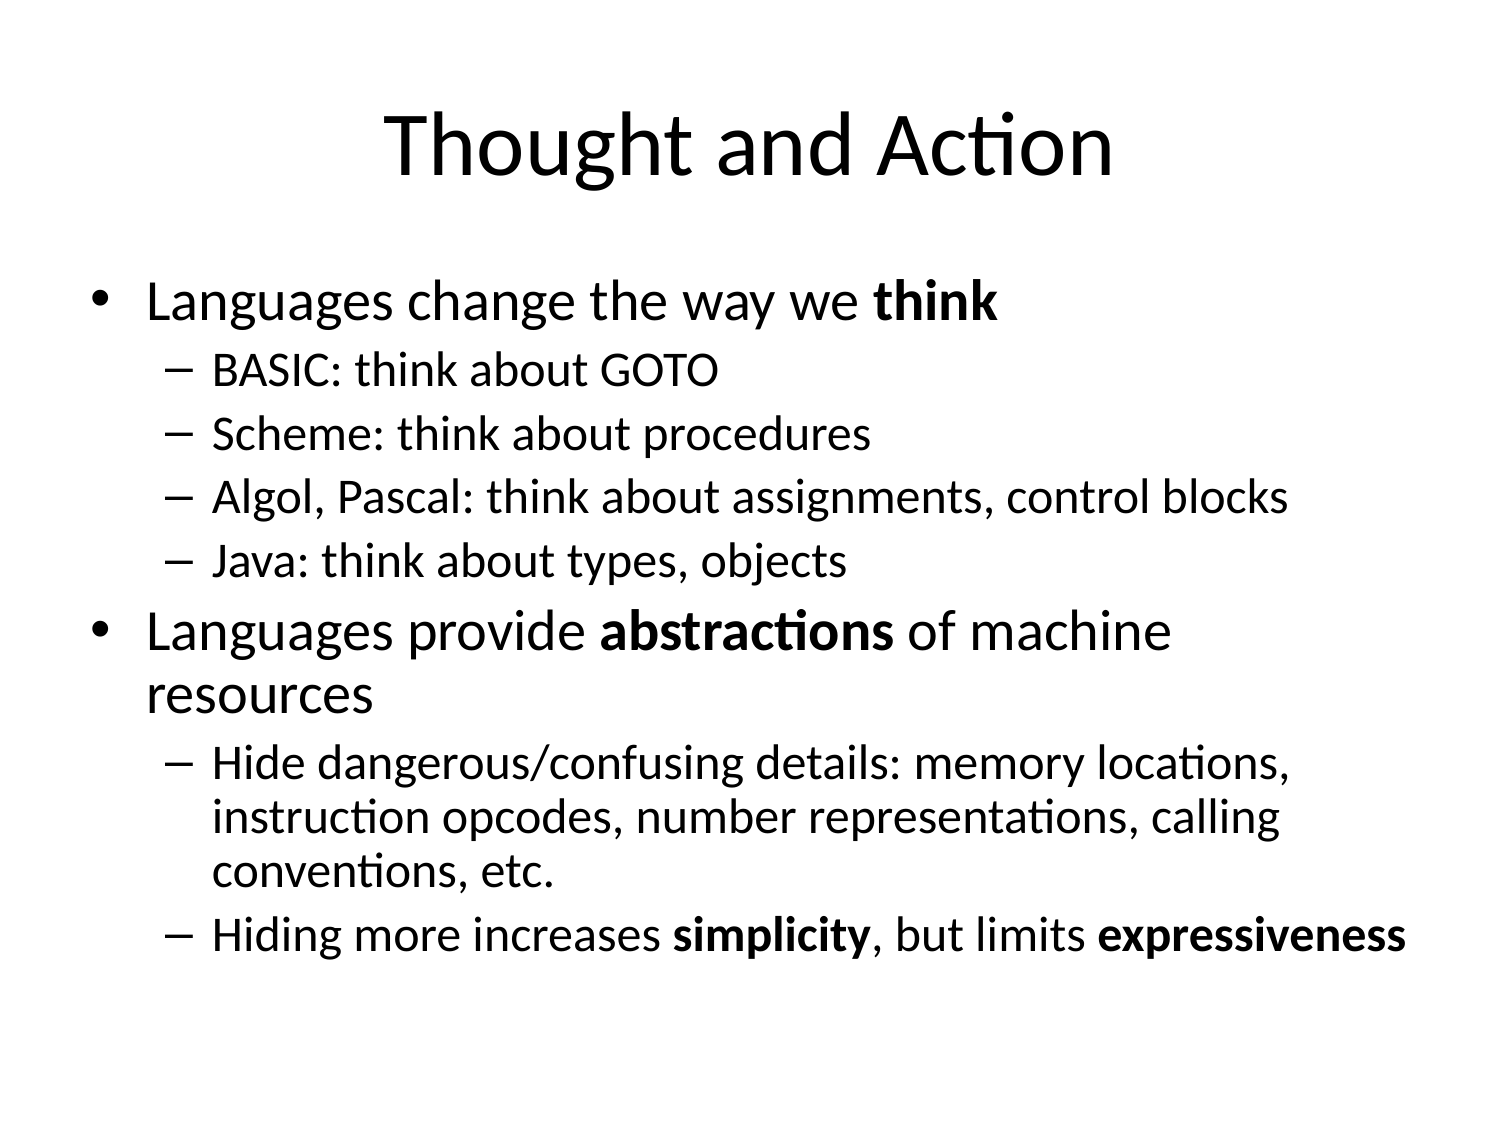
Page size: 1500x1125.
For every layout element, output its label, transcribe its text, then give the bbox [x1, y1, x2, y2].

title Thought and Action [75, 45, 1425, 233]
list Languages change the way we think BASIC: think about GOTO Scheme: think about procedures Algol, Pascal: think about assignments, control blocks Java: think about types, objects Languages provide abstractions of machine resources Hide dangerous/confusing details: memory locations, instruction opcodes, number representations, calling conventions, etc. Hiding more increases simplicity, but limits expressiveness [75, 262, 1425, 1005]
